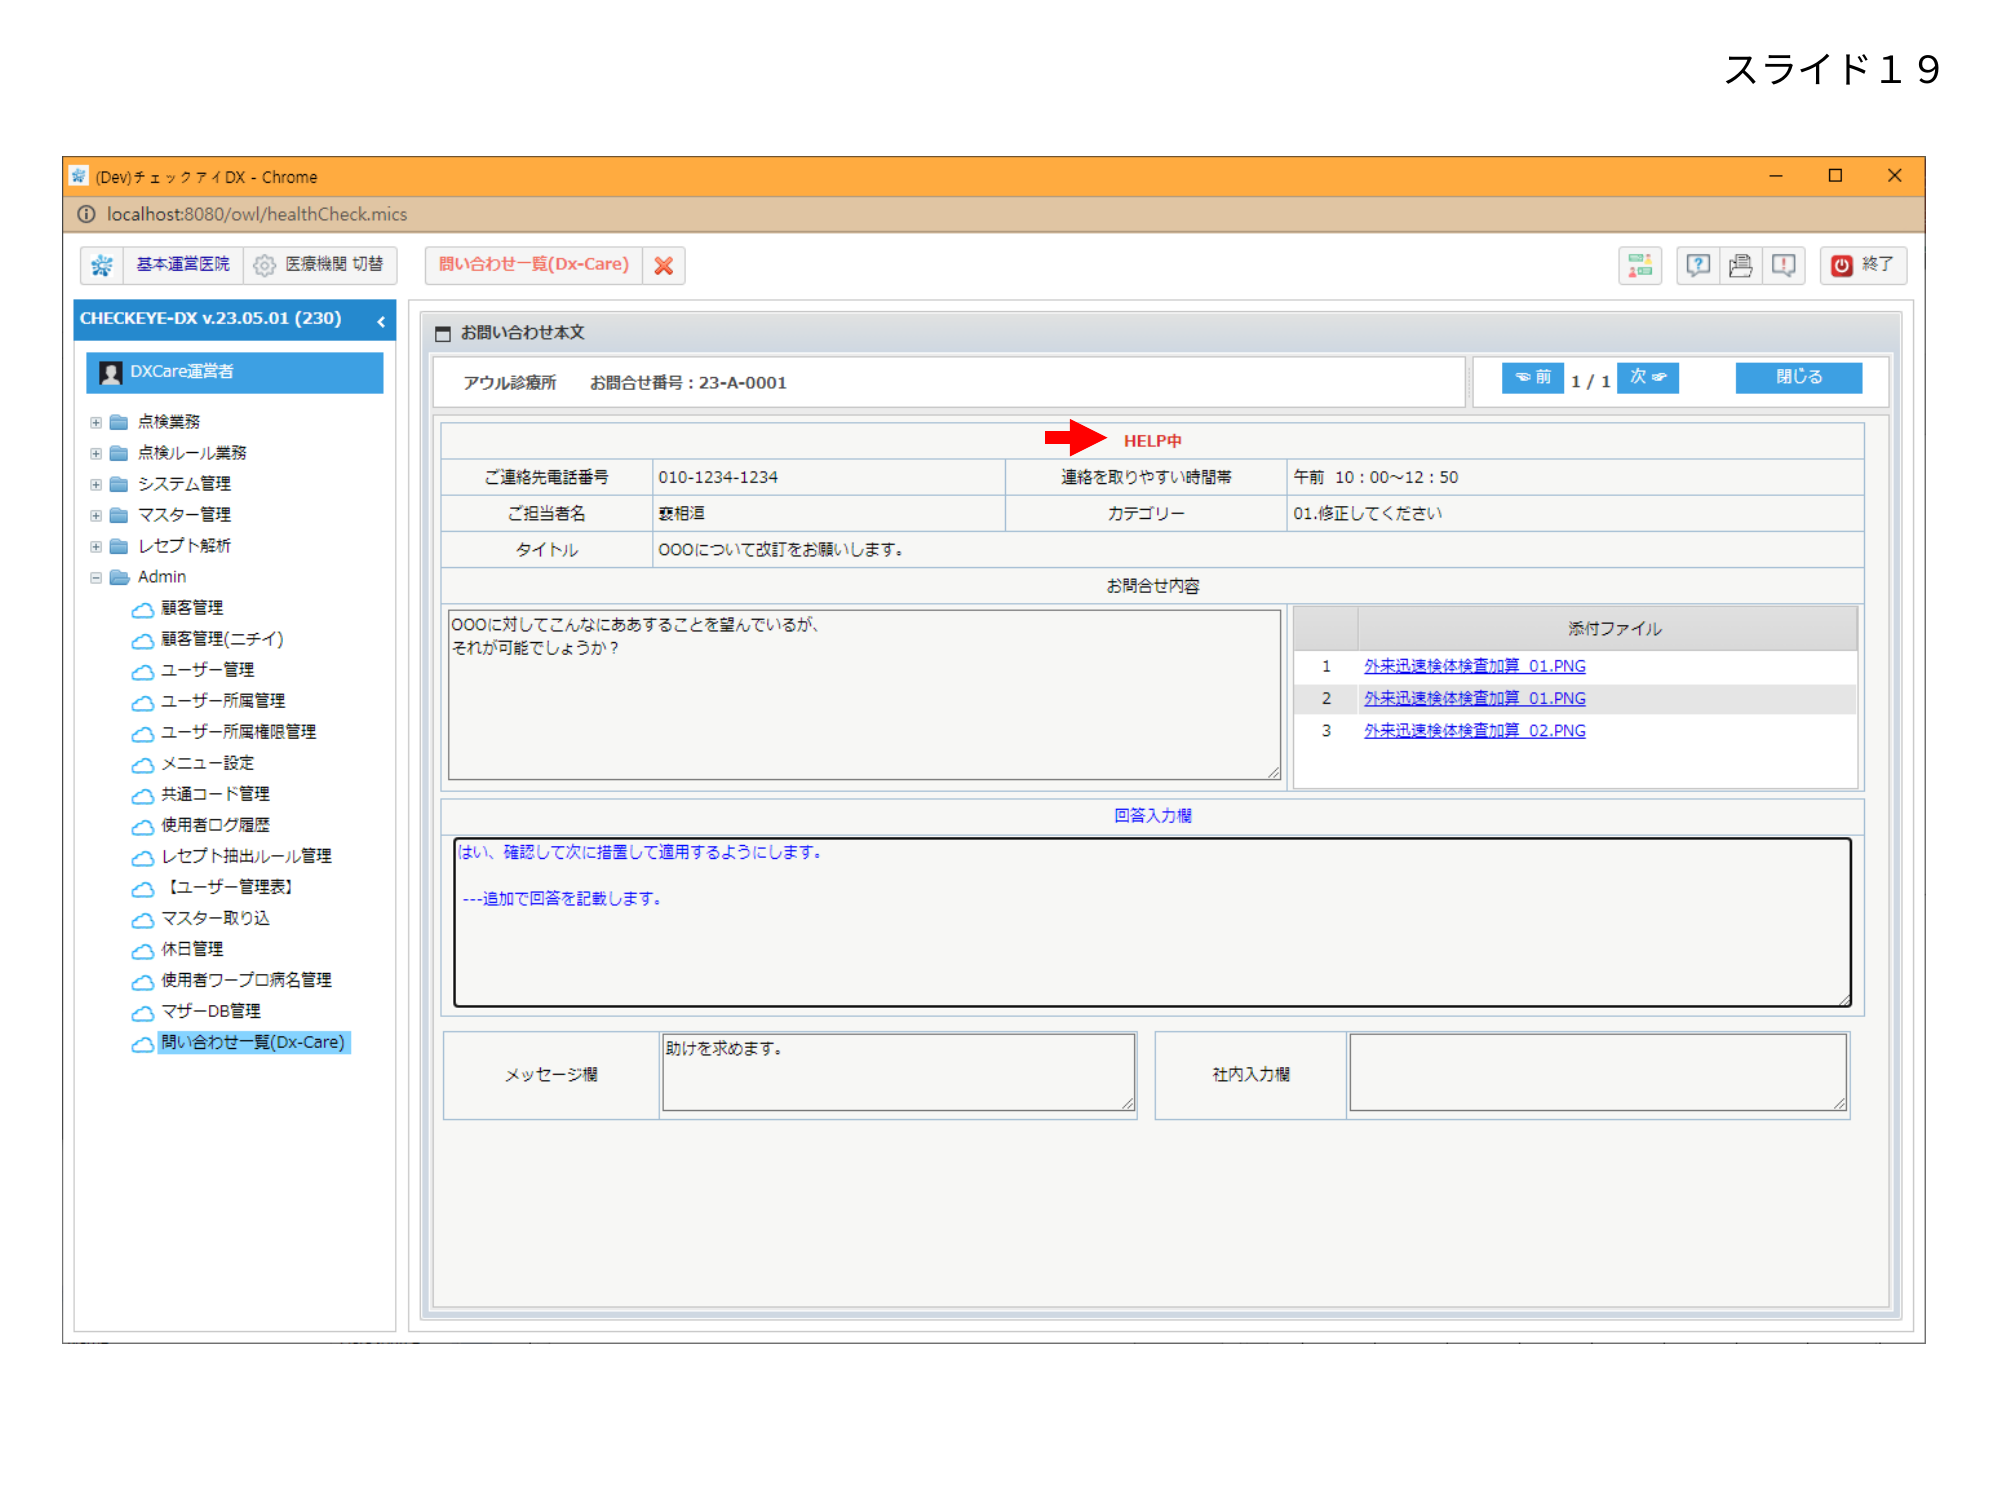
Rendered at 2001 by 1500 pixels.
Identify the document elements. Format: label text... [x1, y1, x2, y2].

text_box スライド１９ [1707, 38, 1963, 99]
picture [62, 156, 1926, 1344]
